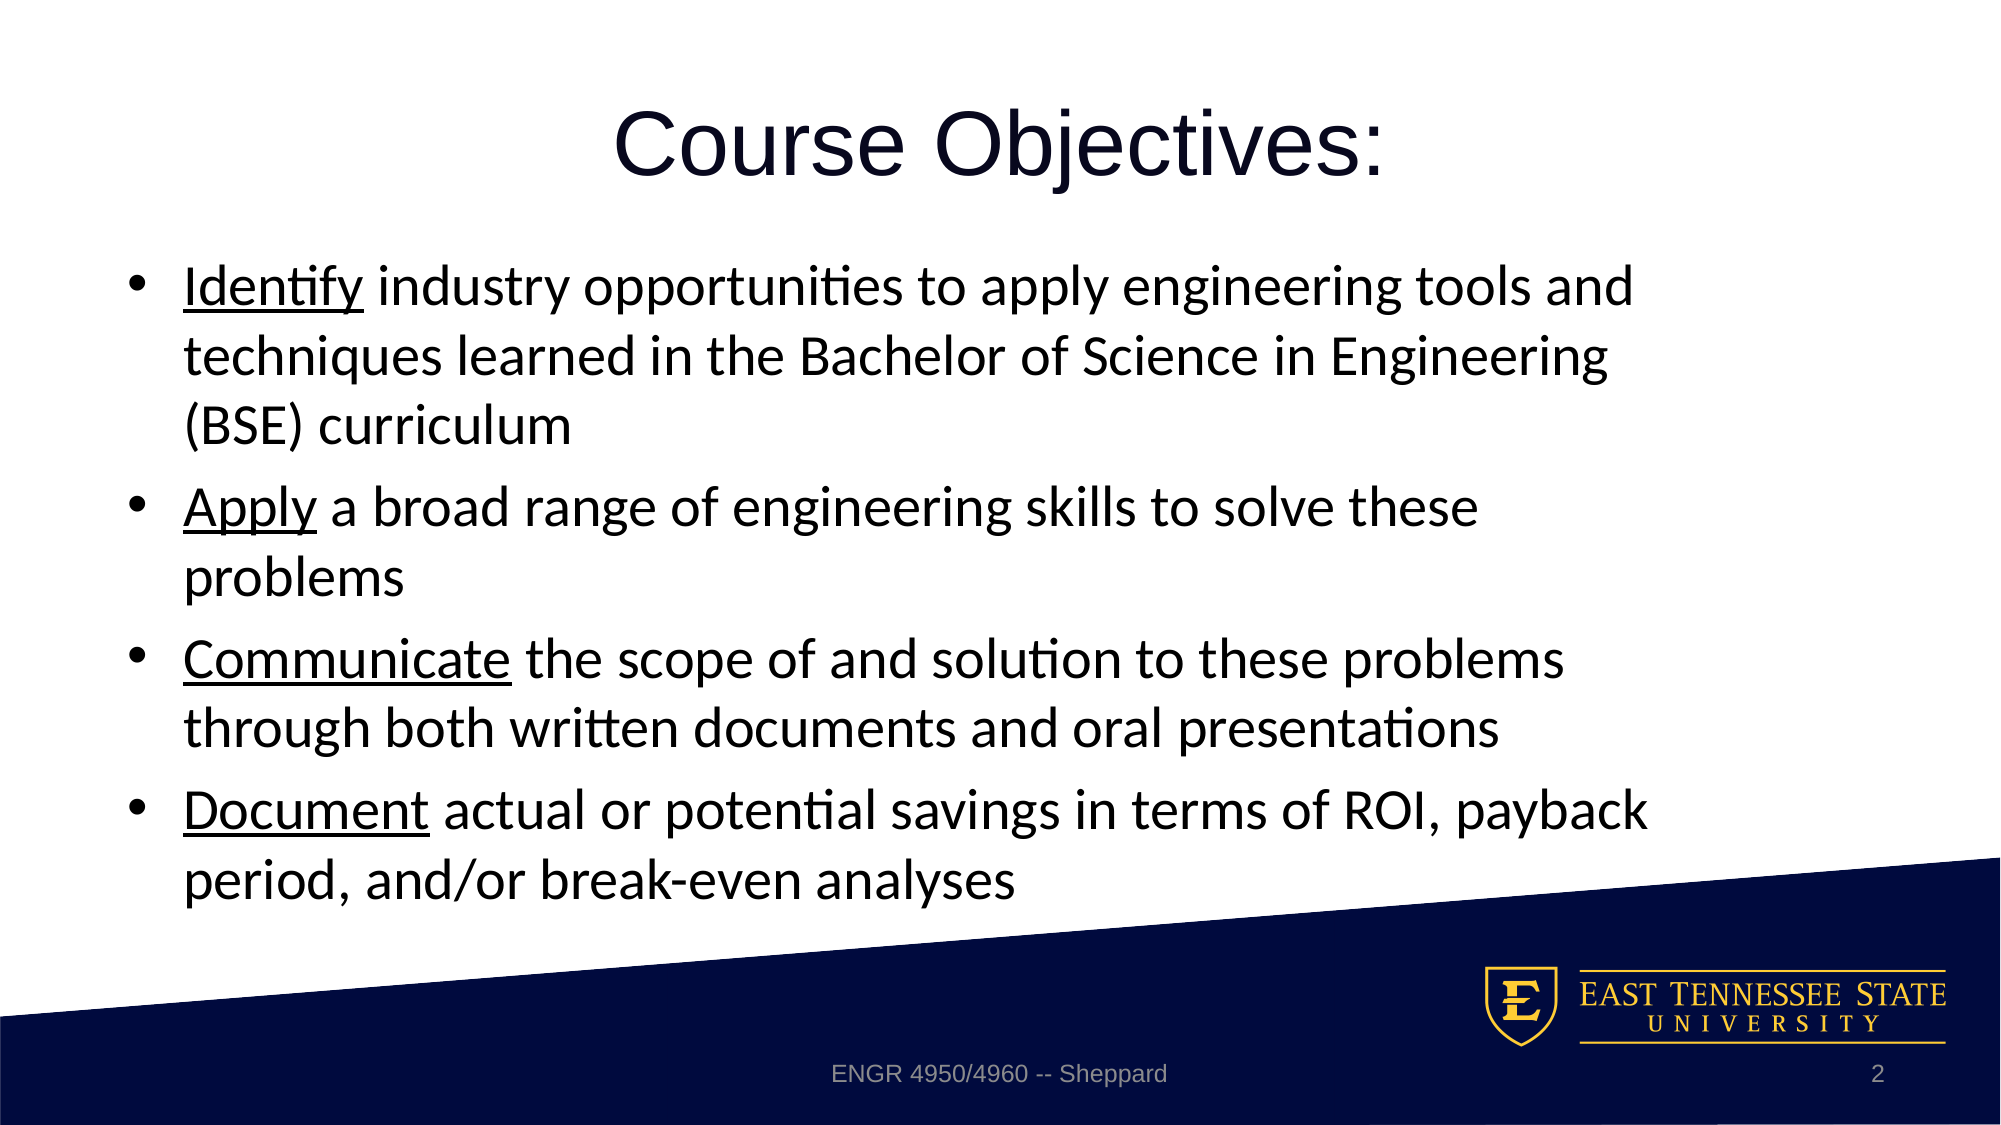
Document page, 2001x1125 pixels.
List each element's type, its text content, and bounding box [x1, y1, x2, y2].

footer ENGR 4950/4960 -- Sheppard [683, 1042, 1317, 1103]
picture [0, 0, 2001, 1125]
slide_number 2 [1433, 1042, 1900, 1103]
title Course Objectives: [99, 45, 1900, 233]
list Identify industry opportunities to apply engineering tools and techniques learned in the Bachelor of Science in Engineering (BSE) curriculum Apply a broad range of engineering skills to solve these problems Communicate the scope of and solution to these problems through both written documents and oral presentations Document actual or potential savings in terms of ROI, payback period, and/or break-even analyses [112, 239, 1675, 1080]
